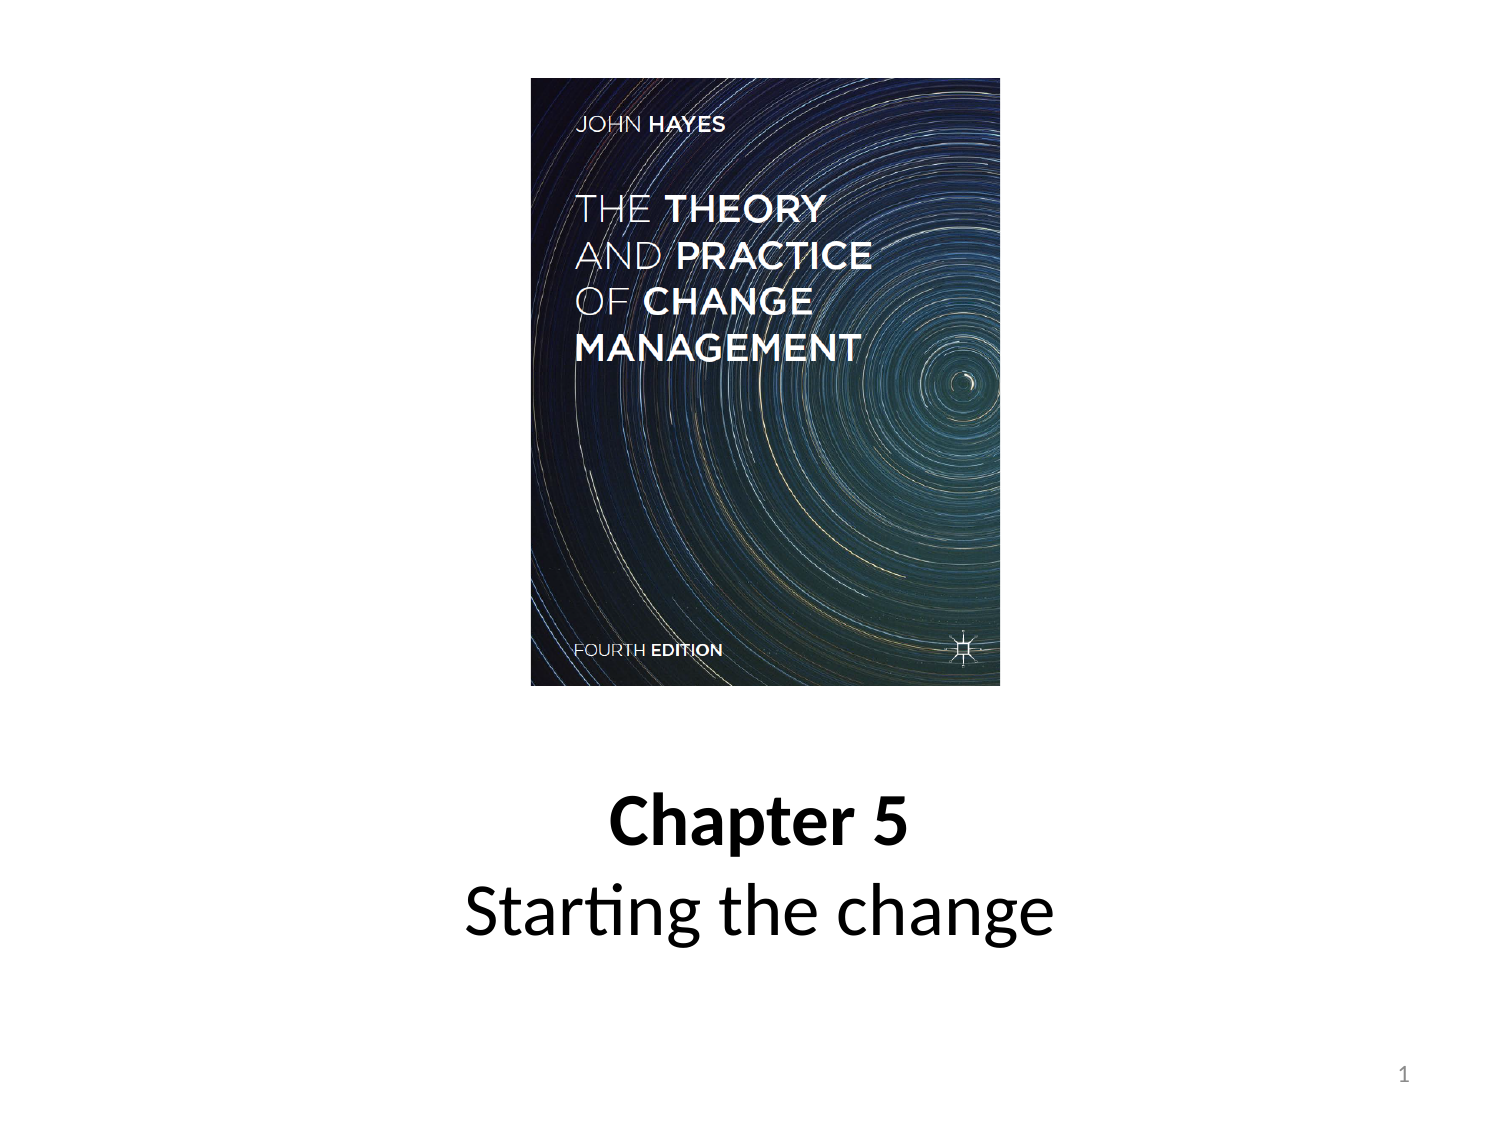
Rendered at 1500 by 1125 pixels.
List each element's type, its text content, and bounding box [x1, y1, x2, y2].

slide_number 1 [1074, 1042, 1425, 1103]
picture [530, 77, 1001, 686]
text_box Chapter 5 Starting the change [169, 763, 1351, 958]
